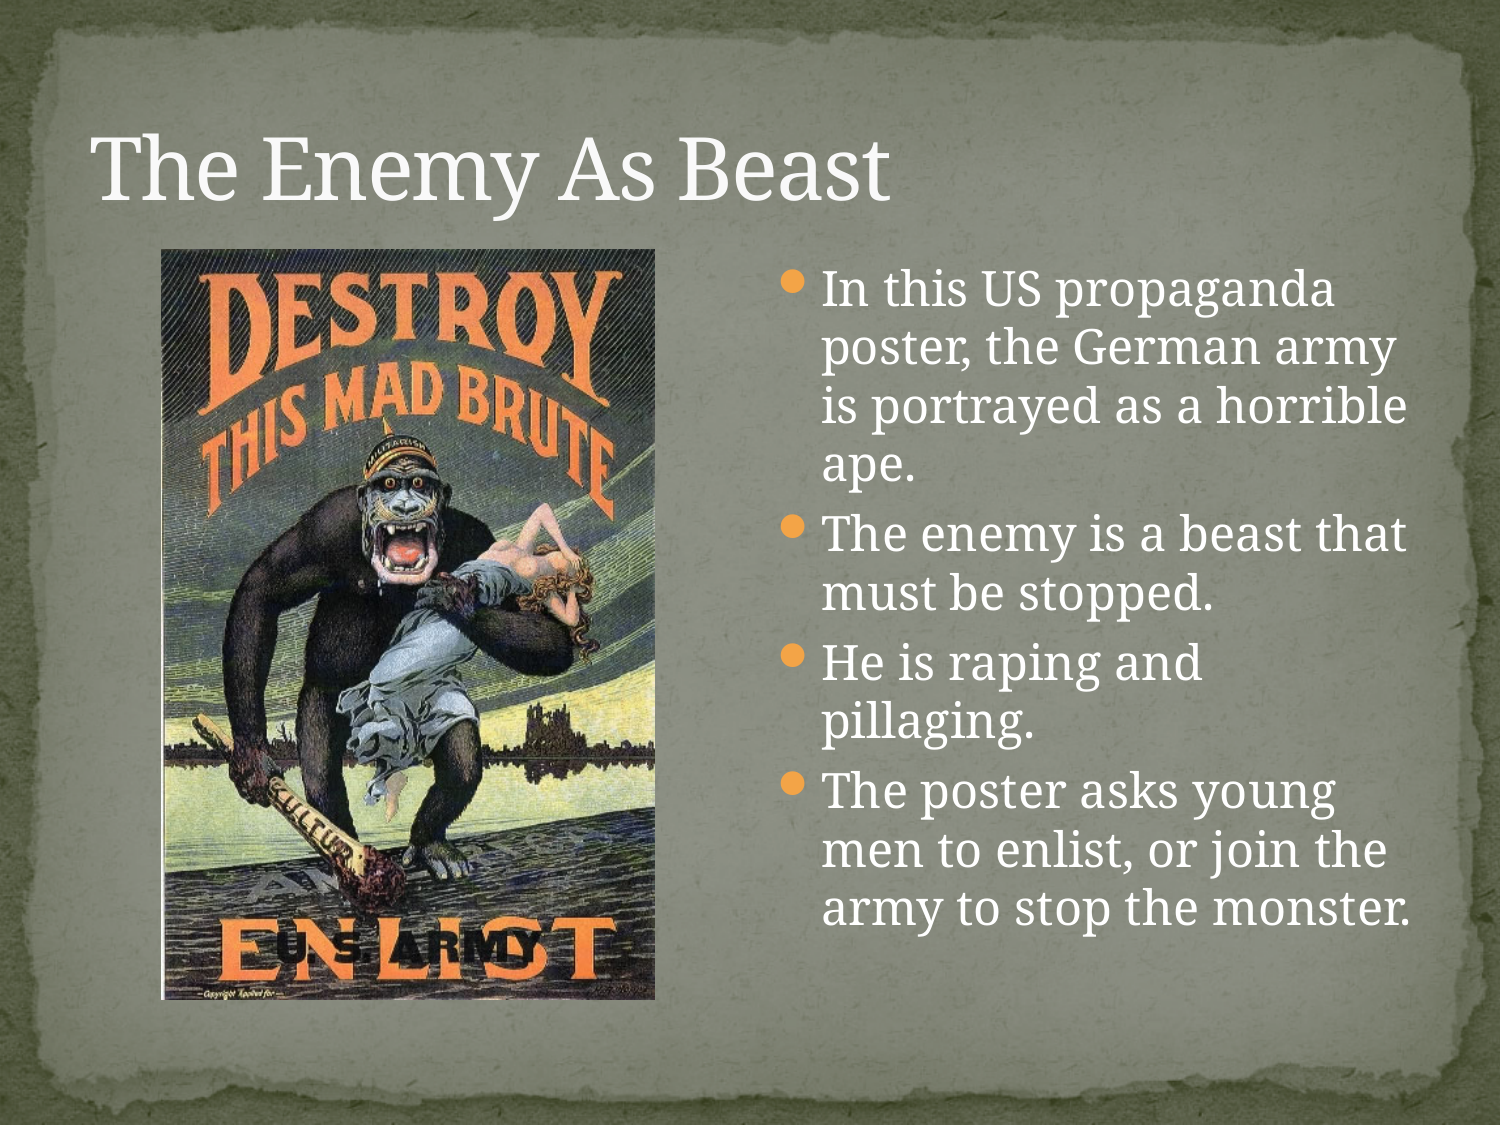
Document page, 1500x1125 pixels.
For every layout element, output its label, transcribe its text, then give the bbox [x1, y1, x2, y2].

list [77, 252, 740, 998]
title The Enemy As Beast [74, 24, 1425, 225]
list In this US propaganda poster, the German army is portrayed as a horrible ape. The enemy is a beast that must be stopped. He is raping and pillaging. The poster asks young men to enlist, or join the army to stop the monster. [762, 249, 1429, 1000]
